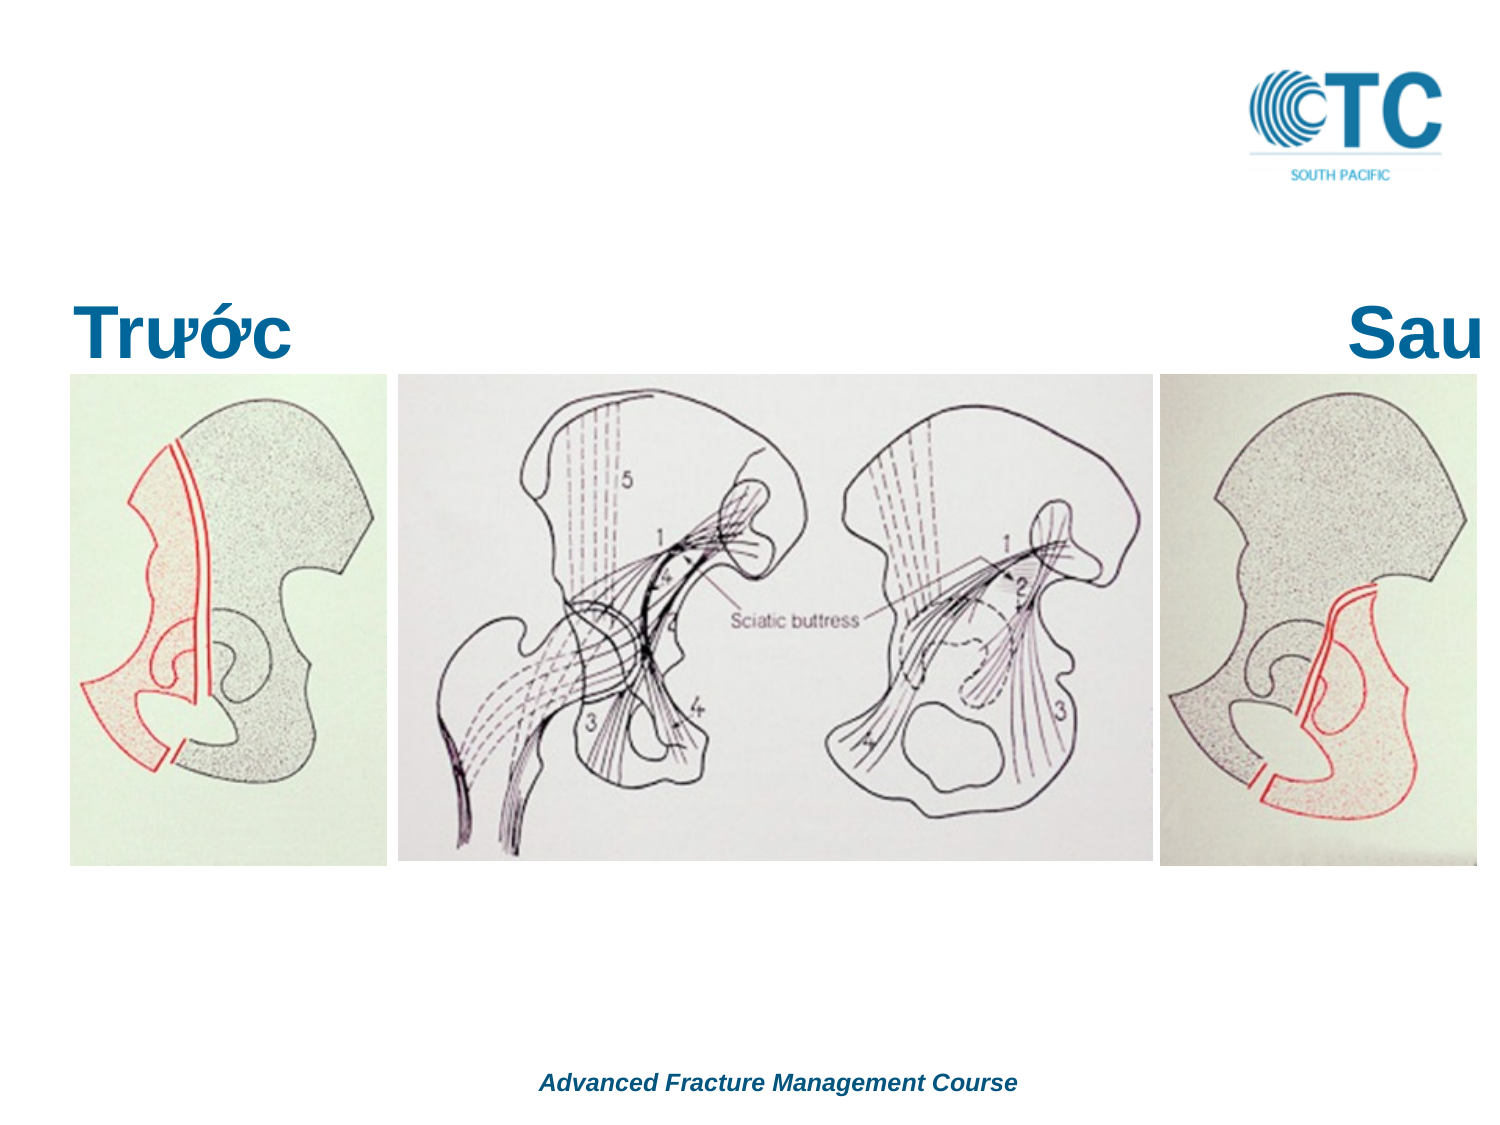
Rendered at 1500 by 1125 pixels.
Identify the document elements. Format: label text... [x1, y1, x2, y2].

picture [70, 374, 387, 866]
title Trước [56, 232, 466, 424]
picture [1216, 42, 1483, 201]
footer Advanced Fracture Management Course [512, 1058, 1046, 1103]
text_box Sau [1138, 234, 1500, 422]
picture [398, 373, 1153, 862]
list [1159, 374, 1477, 866]
